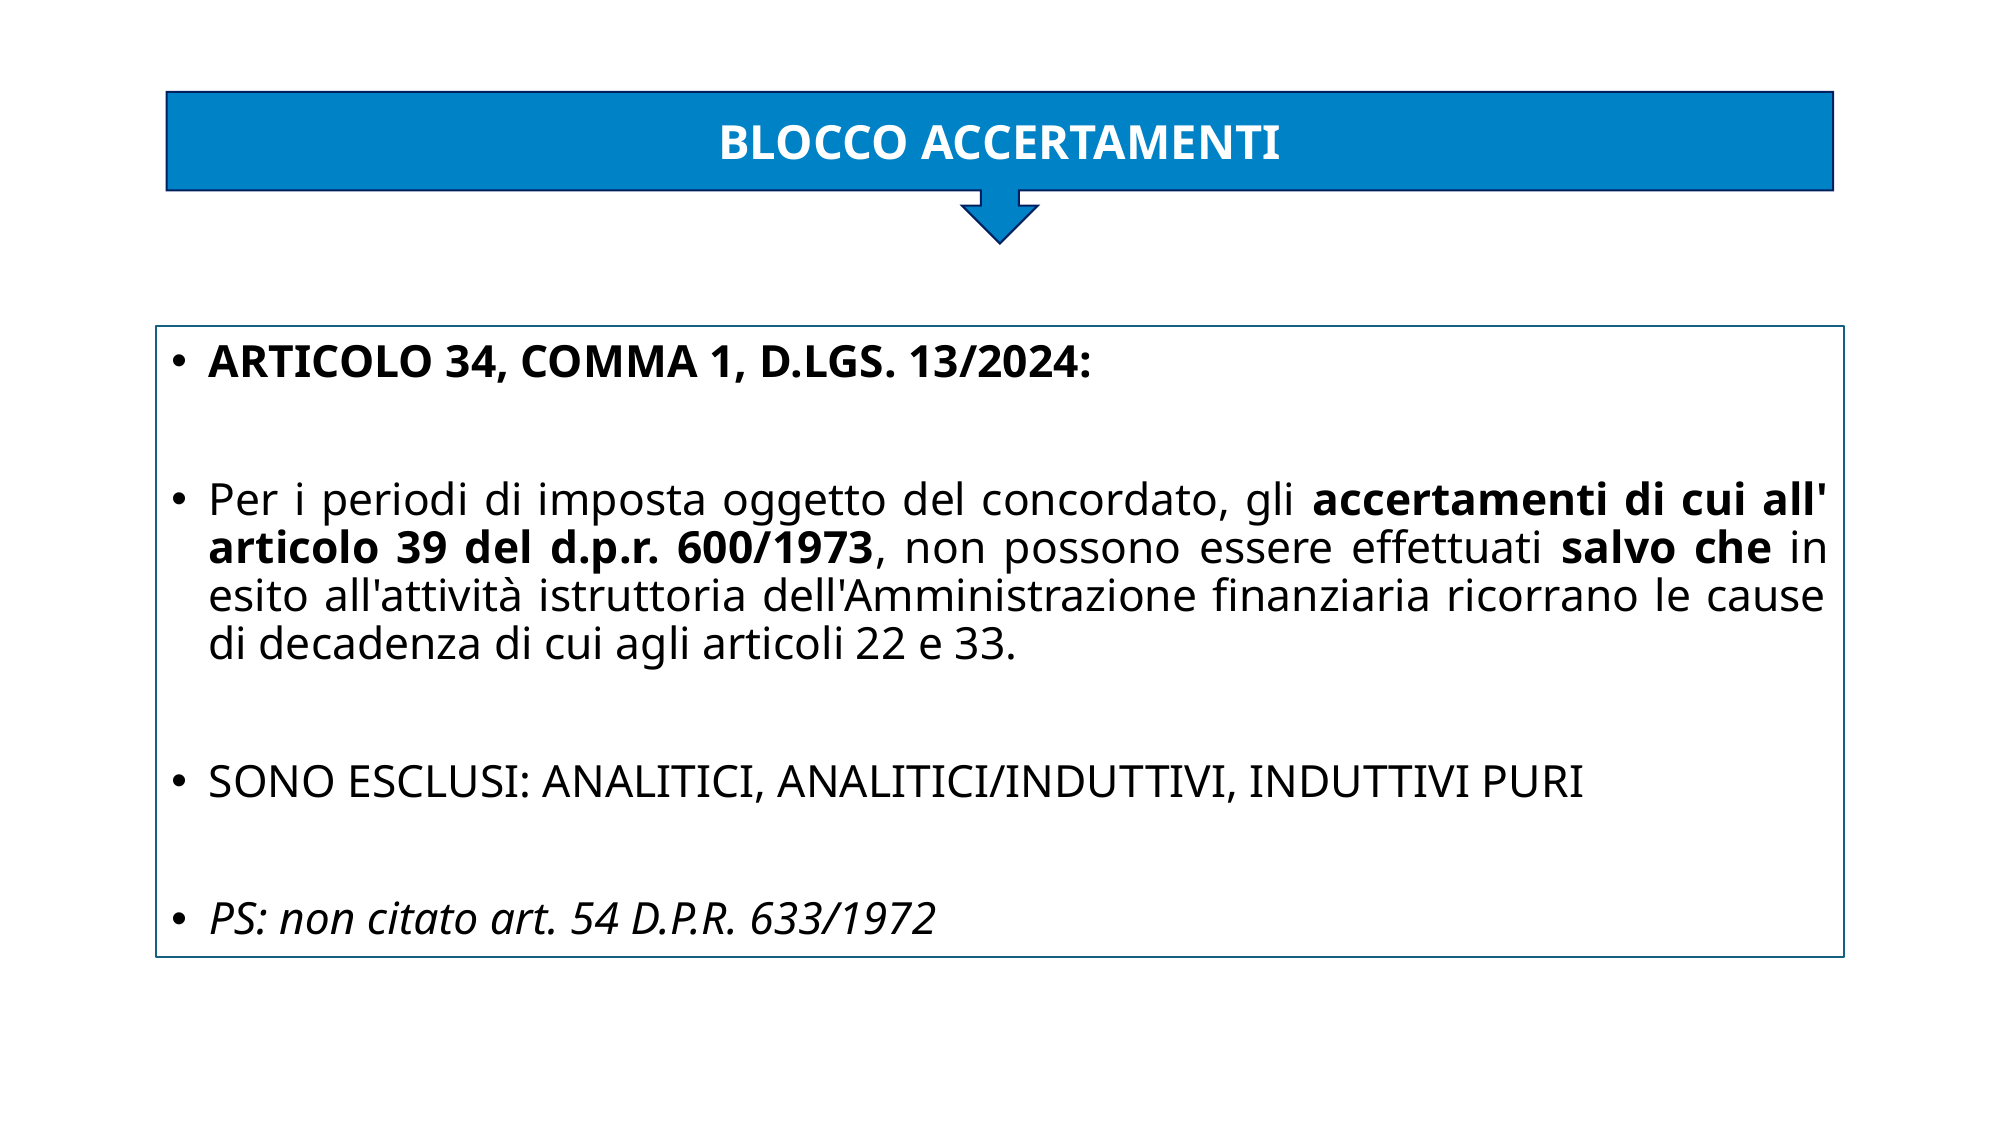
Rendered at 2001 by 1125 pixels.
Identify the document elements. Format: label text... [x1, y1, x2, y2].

list ARTICOLO 34, COMMA 1, D.LGS. 13/2024: Per i periodi di imposta oggetto del concordato, gli accertamenti di cui all' articolo 39 del d.p.r. 600/1973, non possono essere effettuati salvo che in esito all'attività istruttoria dell'Amministrazione finanziaria ricorrano le cause di decadenza di cui agli articoli 22 e 33. SONO ESCLUSI: ANALITICI, ANALITICI/INDUTTIVI, INDUTTIVI PURI PS: non citato art. 54 D.P.R. 633/1972 [156, 326, 1844, 958]
text_box BLOCCO ACCERTAMENTI [165, 90, 1835, 246]
